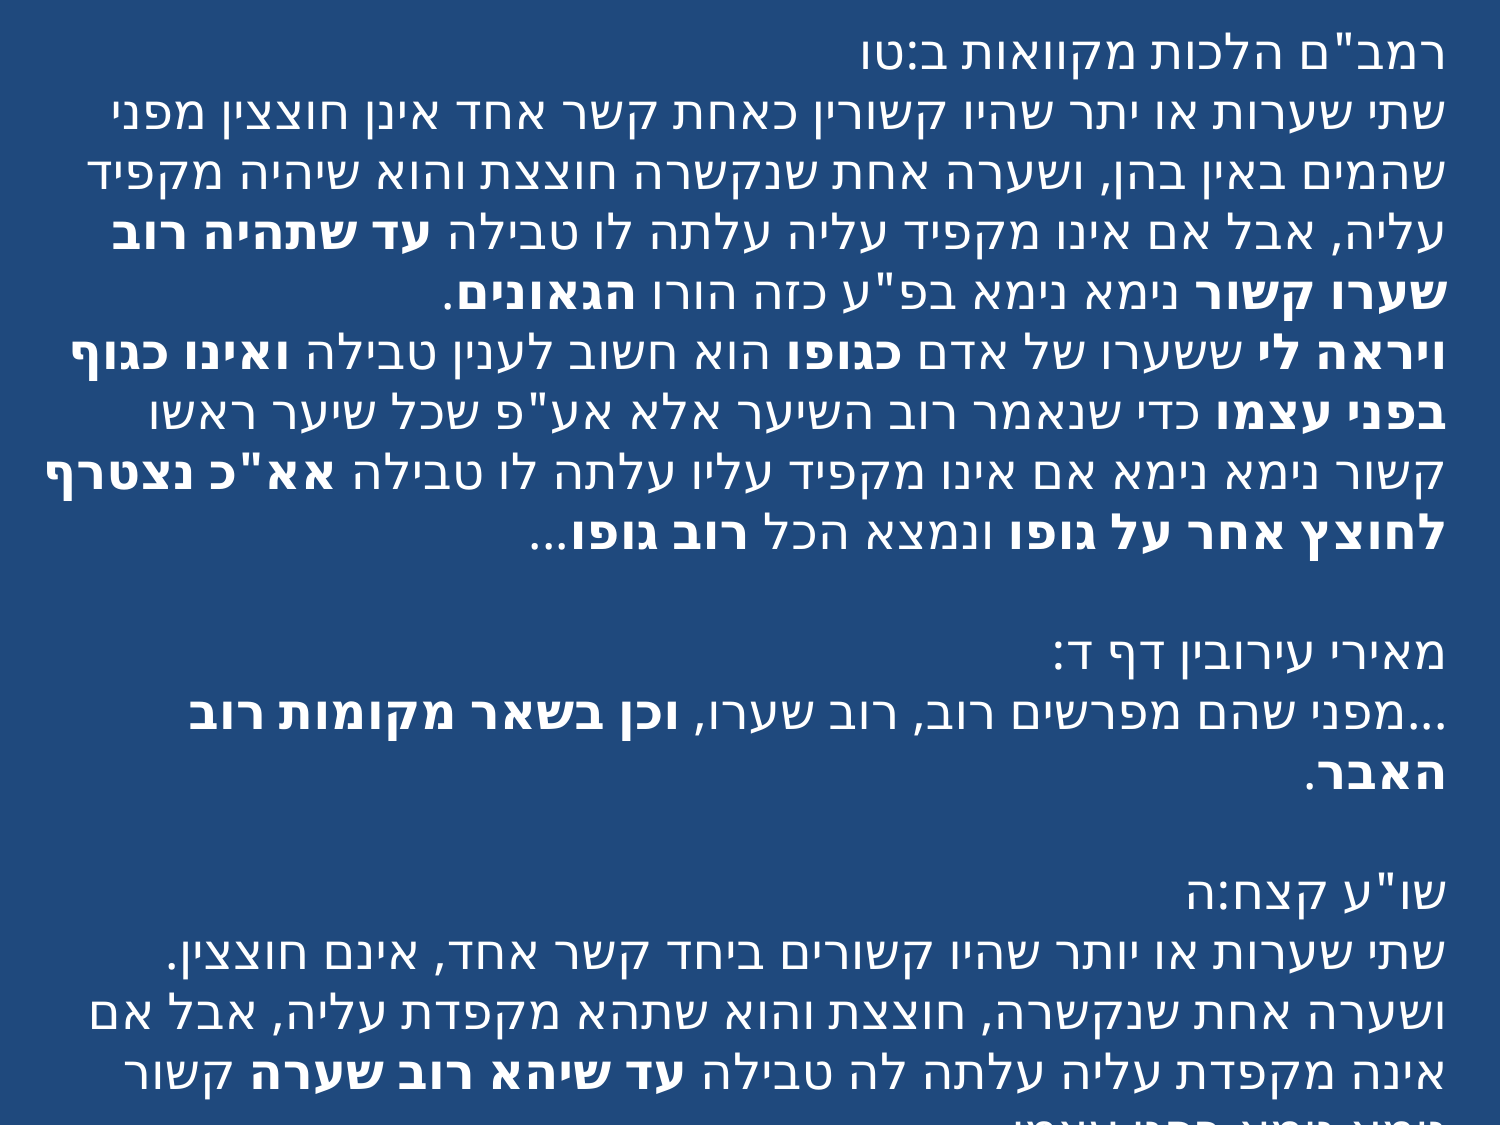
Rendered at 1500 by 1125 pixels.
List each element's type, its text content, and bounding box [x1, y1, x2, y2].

text_box רמב"ם הלכות מקוואות ב:טו שתי שערות או יתר שהיו קשורין כאחת קשר אחד אינן חוצצין מפני שהמים באין בהן, ושערה אחת שנקשרה חוצצת והוא שיהיה מקפיד עליה, אבל אם אינו מקפיד עליה עלתה לו טבילה עד שתהיה רוב שערו קשור נימא נימא בפ"ע כזה הורו הגאונים. ויראה לי ששערו של אדם כגופו הוא חשוב לענין טבילה ואינו כגוף בפני עצמו כדי שנאמר רוב השיער אלא אע"פ שכל שיער ראשו קשור נימא נימא אם אינו מקפיד עליו עלתה לו טבילה אא"כ נצטרף לחוצץ אחר על גופו ונמצא הכל רוב גופו... מאירי עירובין דף ד: ...מפני שהם מפרשים רוב, רוב שערו, וכן בשאר מקומות רוב האבר. שו"ע קצח:ה שתי שערות או יותר שהיו קשורים ביחד קשר אחד, אינם חוצצין. ושערה אחת שנקשרה, חוצצת והוא שתהא מקפדת עליה, אבל אם אינה מקפדת עליה עלתה לה טבילה עד שיהא רוב שערה קשור נימא נימא בפני עצמו. [24, 12, 1463, 1125]
